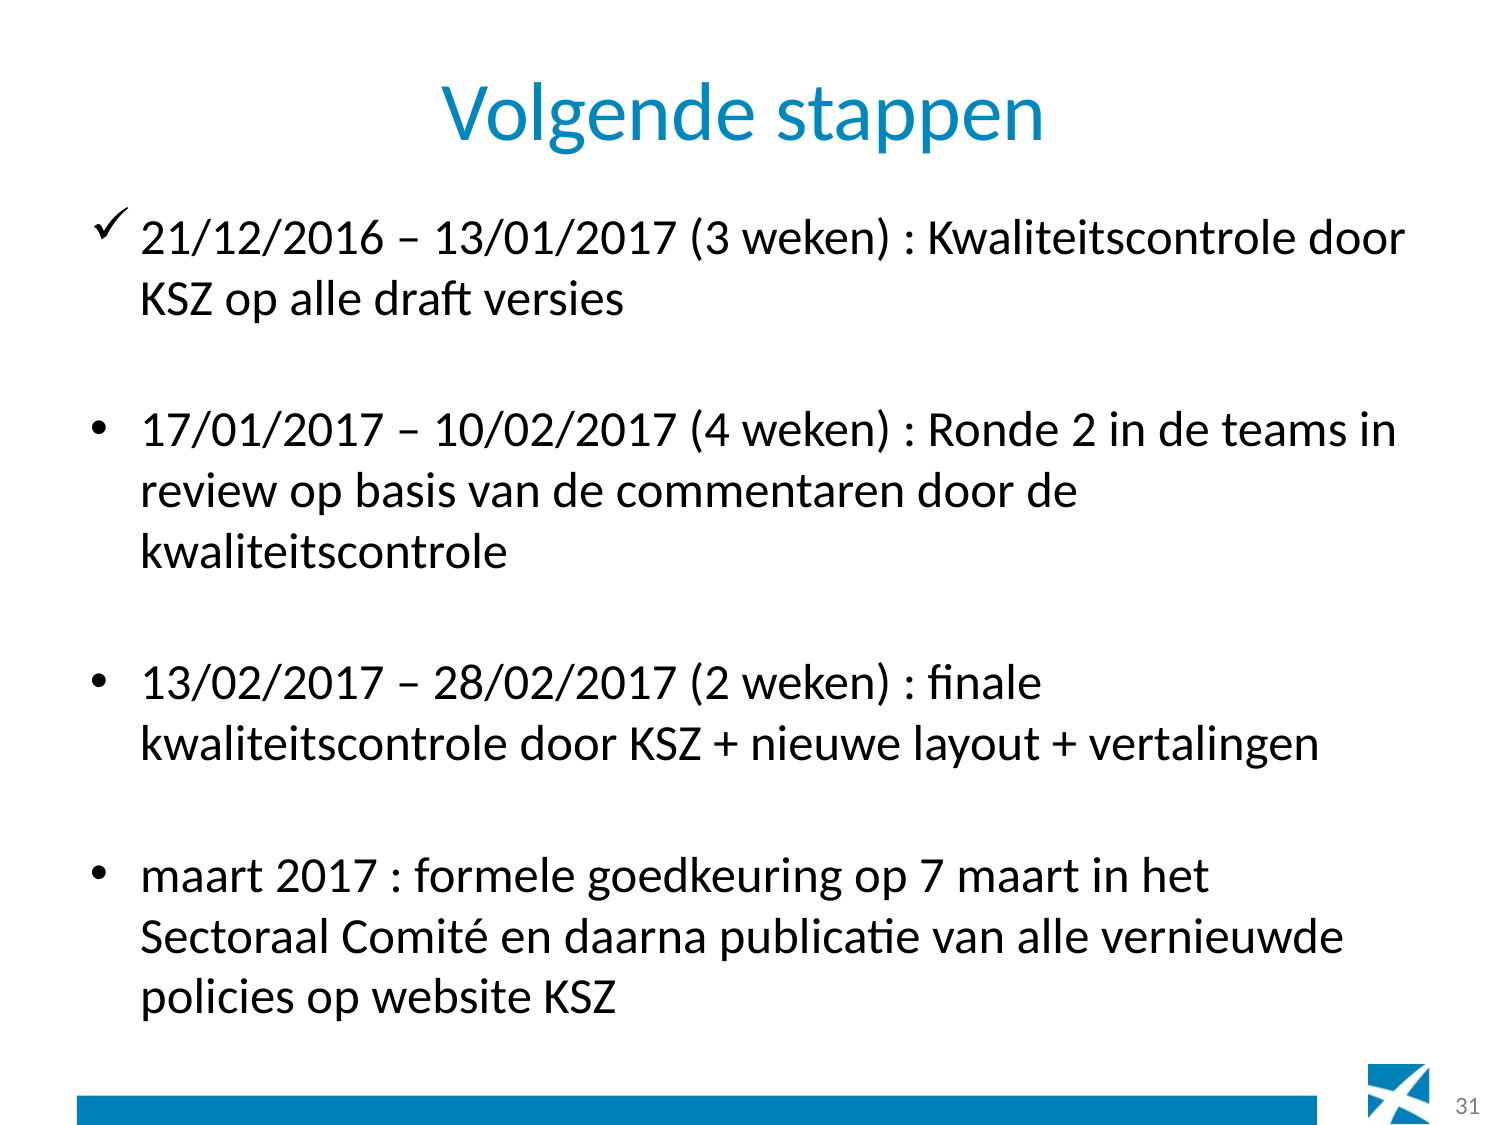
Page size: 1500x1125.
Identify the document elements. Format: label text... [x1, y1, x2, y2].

title Volgende stappen [76, 30, 1427, 183]
picture [1368, 1064, 1430, 1125]
slide_number 31 [1432, 1082, 1495, 1111]
list 21/12/2016 – 13/01/2017 (3 weken) : Kwaliteitscontrole door KSZ op alle draft versies 17/01/2017 – 10/02/2017 (4 weken) : Ronde 2 in de teams in review op basis van de commentaren door de kwaliteitscontrole 13/02/2017 – 28/02/2017 (2 weken) : finale kwaliteitscontrole door KSZ + nieuwe layout + vertalingen maart 2017 : formele goedkeuring op 7 maart in het Sectoraal Comité en daarna publicatie van alle vernieuwde policies op website KSZ [75, 196, 1425, 1035]
